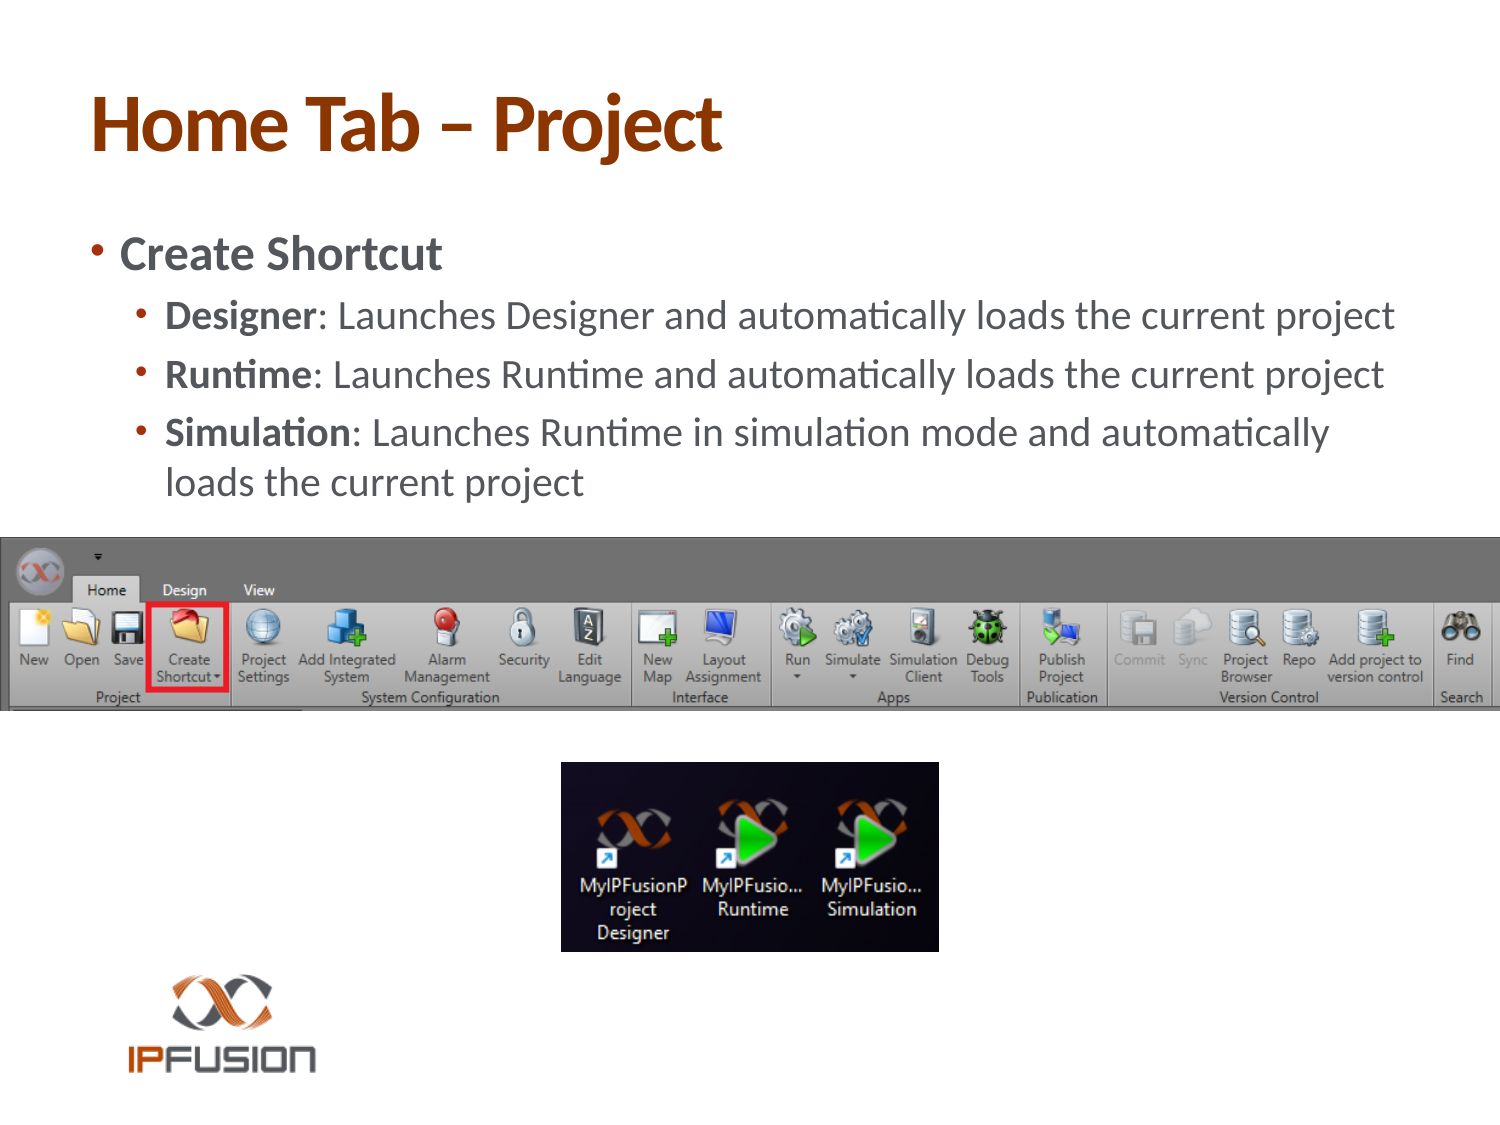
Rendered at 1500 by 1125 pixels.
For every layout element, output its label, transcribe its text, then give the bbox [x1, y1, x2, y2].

picture [112, 1050, 332, 1073]
picture [0, 537, 1500, 712]
picture [561, 762, 939, 952]
title Home Tab – Project [75, 35, 1425, 200]
list Create Shortcut Designer: Launches Designer and automatically loads the current project Runtime: Launches Runtime and automatically loads the current project Simulation: Launches Runtime in simulation mode and automatically loads the current project [75, 720, 1425, 1050]
list Create Shortcut Designer: Launches Designer and automatically loads the current project Runtime: Launches Runtime and automatically loads the current project Simulation: Launches Runtime in simulation mode and automatically loads the current project [75, 212, 1425, 534]
